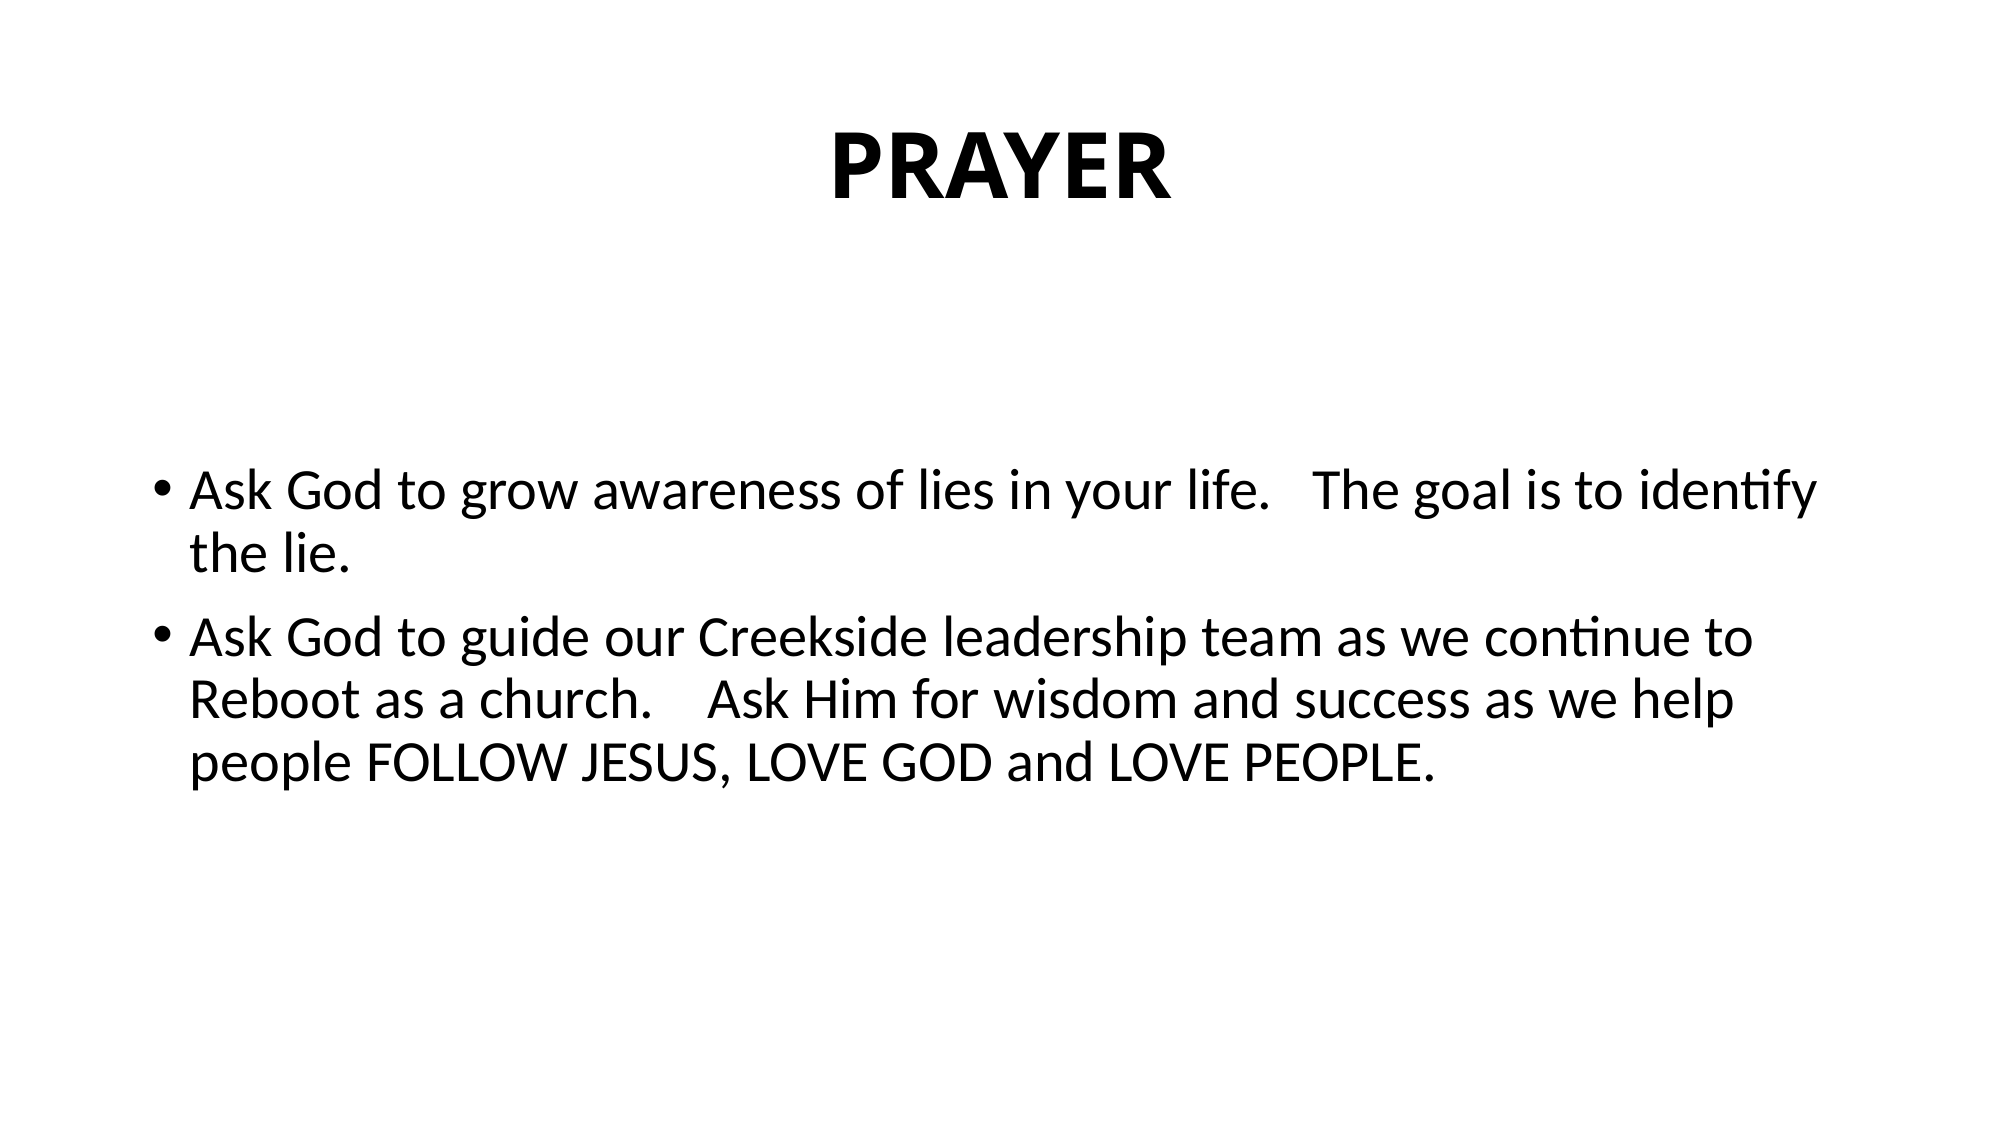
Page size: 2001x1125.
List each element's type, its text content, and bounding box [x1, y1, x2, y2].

title PRAYER [137, 59, 1863, 277]
list Ask God to grow awareness of lies in your life. The goal is to identify the lie. Ask God to guide our Creekside leadership team as we continue to Reboot as a church. Ask Him for wisdom and success as we help people FOLLOW JESUS, LOVE GOD and LOVE PEOPLE. [137, 277, 1863, 992]
